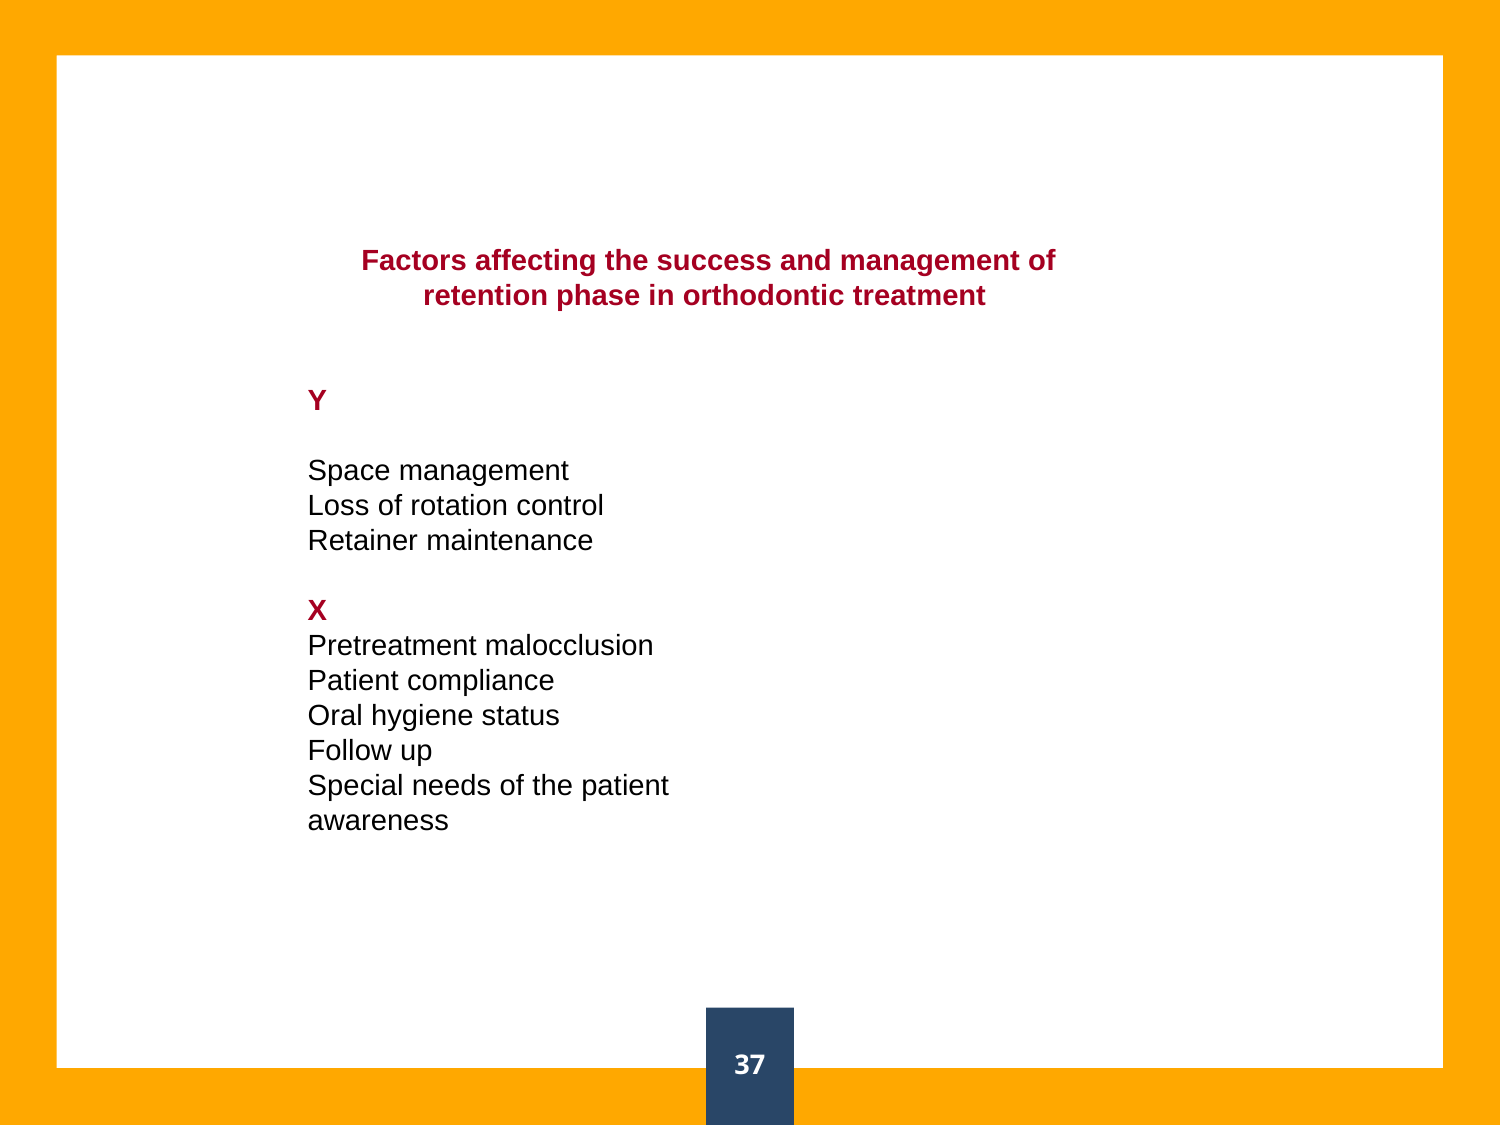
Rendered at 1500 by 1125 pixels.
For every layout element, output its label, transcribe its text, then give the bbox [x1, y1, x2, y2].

text_box Factors affecting the success and management of retention phase in orthodontic treatment Y Space management Loss of rotation control Retainer maintenance X Pretreatment malocclusion Patient compliance Oral hygiene status Follow up Special needs of the patient awareness [292, 234, 1125, 984]
slide_number 37 [705, 1007, 794, 1125]
